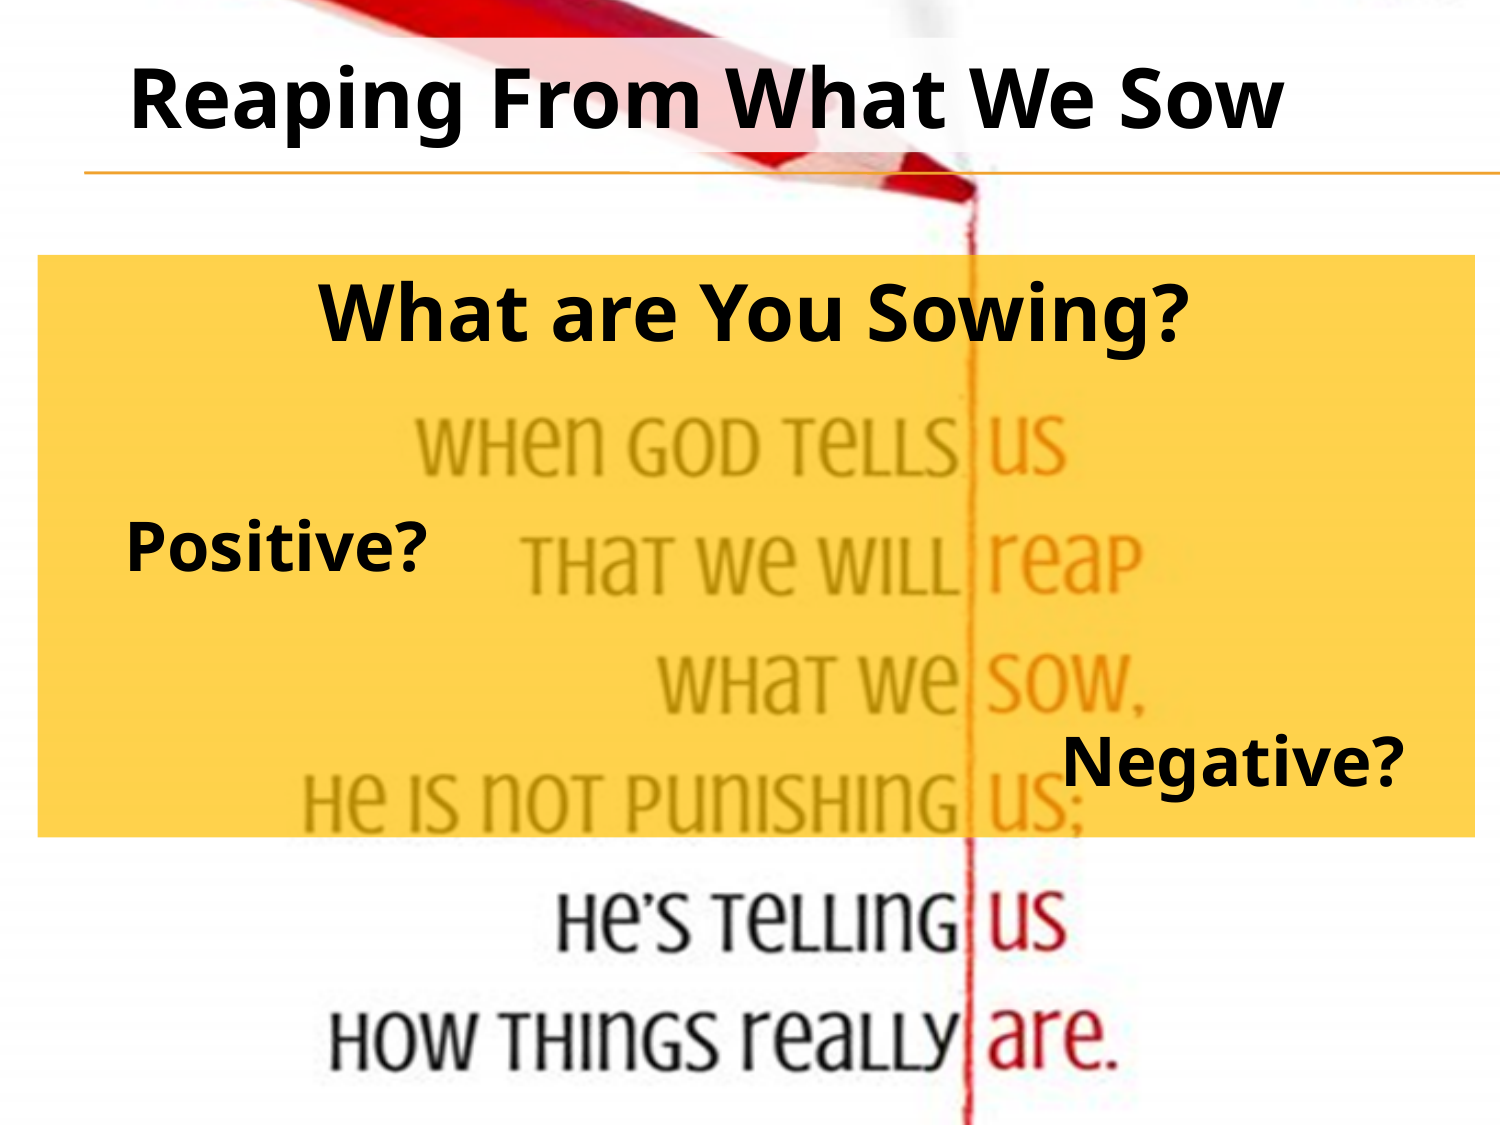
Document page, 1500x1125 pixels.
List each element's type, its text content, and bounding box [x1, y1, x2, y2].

list What are You Sowing? Positive? Negative? [37, 254, 1475, 838]
text_box Reaping From What We Sow [37, 37, 1400, 153]
picture [0, 0, 1500, 1125]
